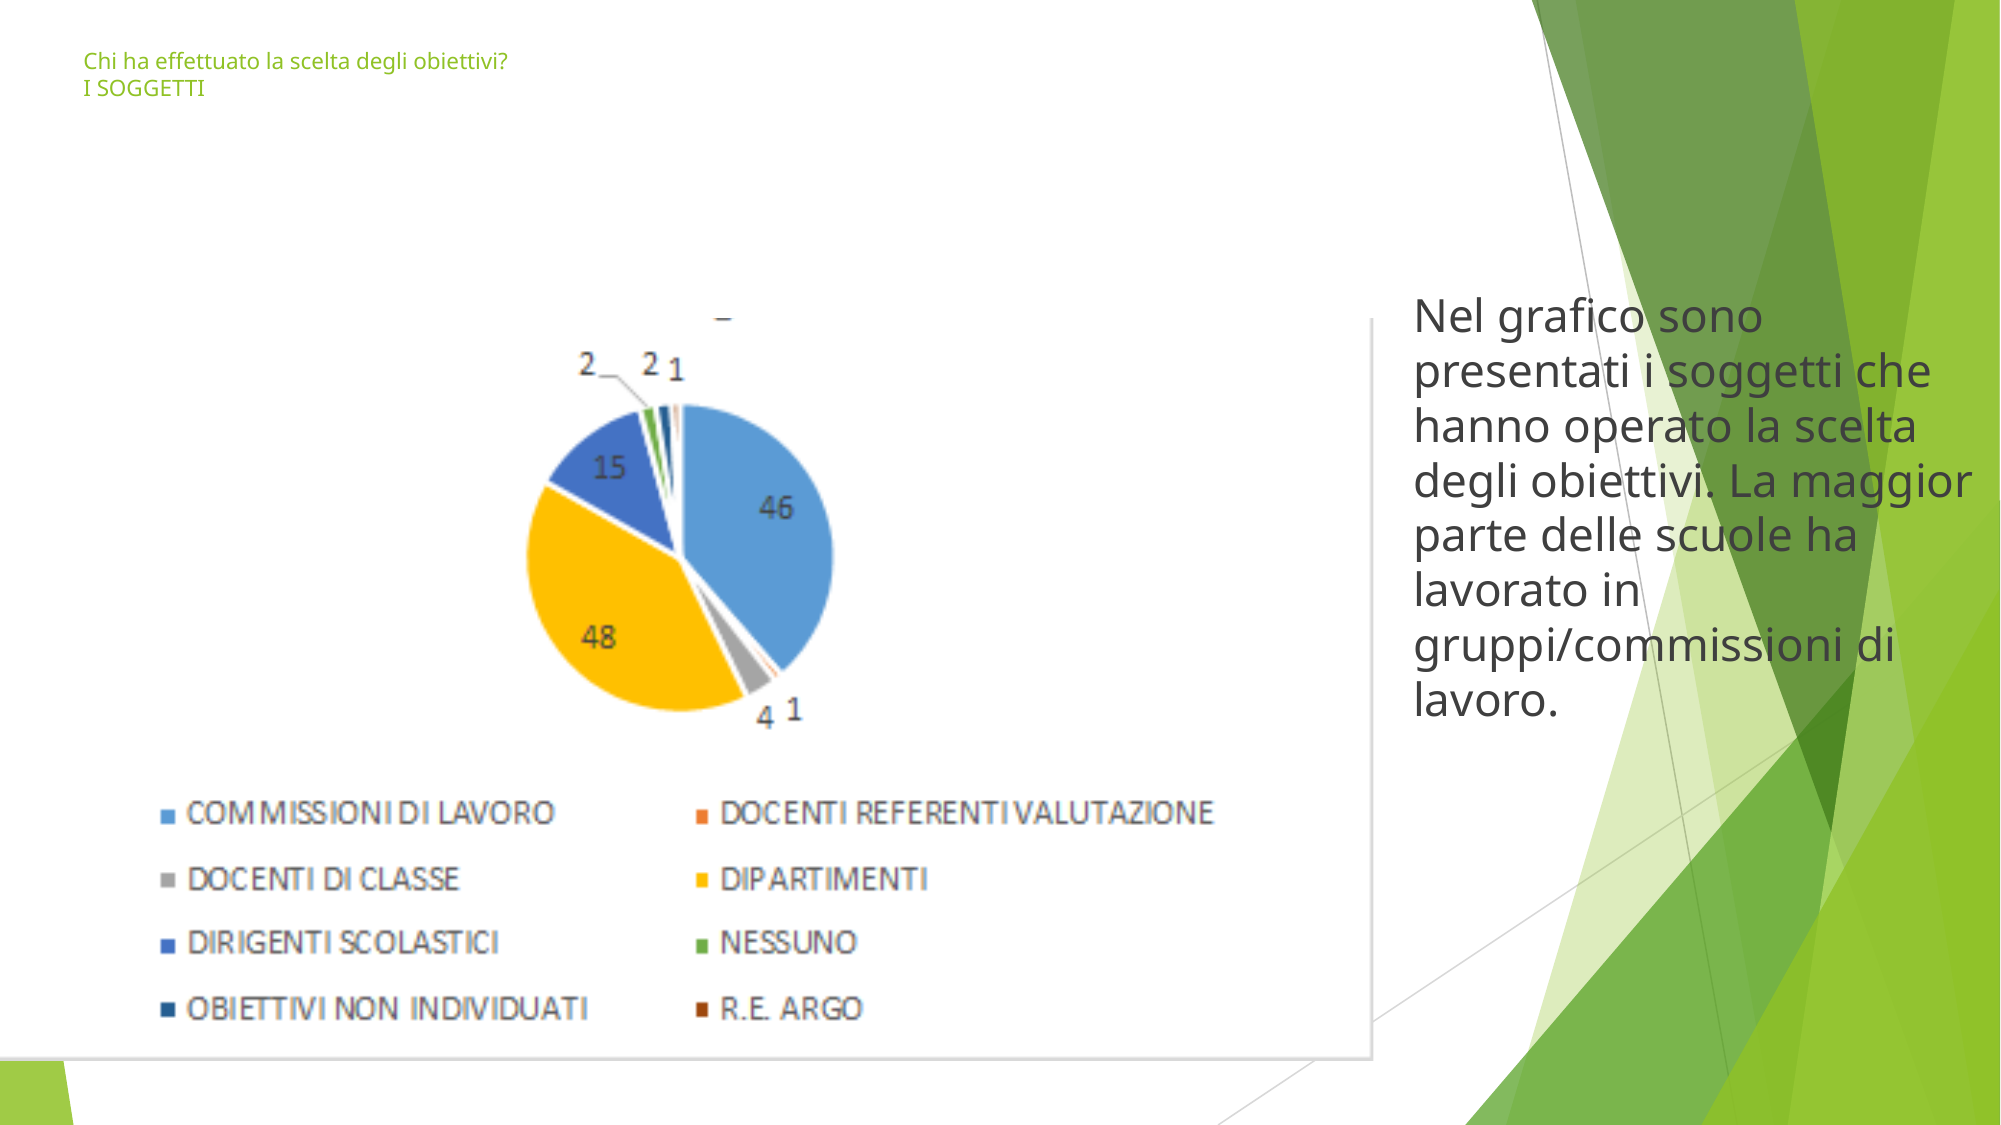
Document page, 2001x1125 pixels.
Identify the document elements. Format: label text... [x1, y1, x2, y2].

picture [0, 318, 1374, 1061]
list Nel grafico sono presentati i soggetti che hanno operato la scelta degli obiettivi. La maggior parte delle scuole ha lavorato in gruppi/commissioni di lavoro. [1398, 278, 2000, 808]
title Chi ha effettuato la scelta degli obiettivi? I SOGGETTI [68, 39, 1704, 136]
